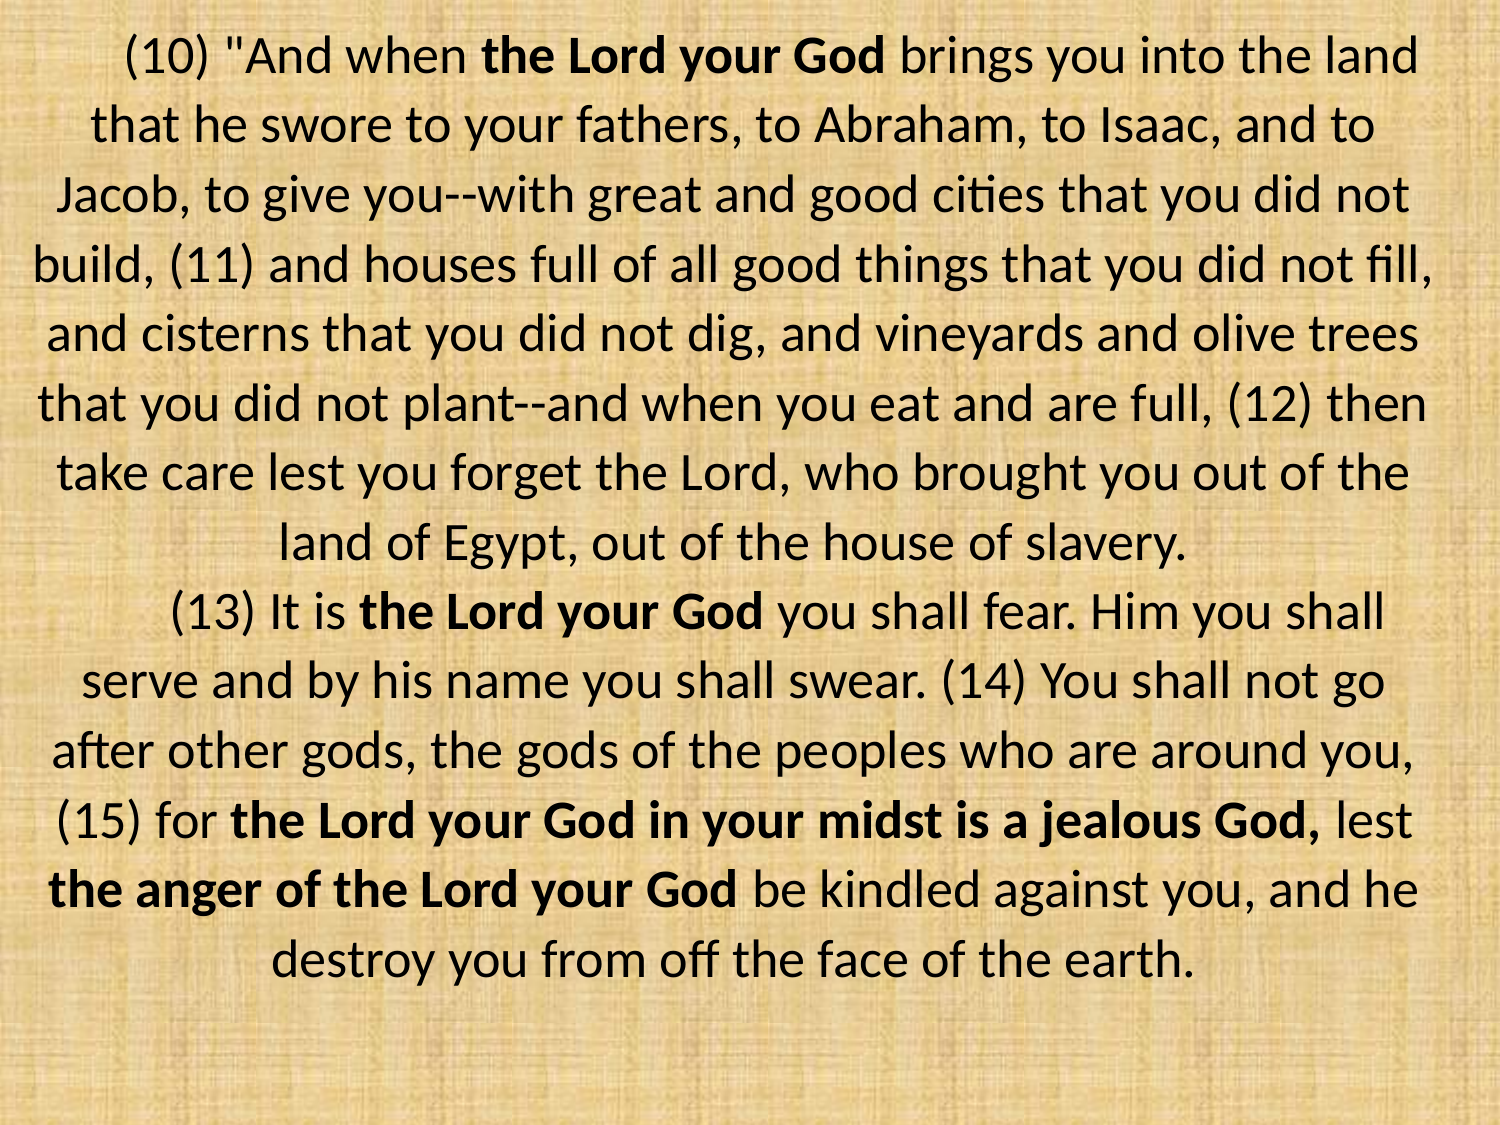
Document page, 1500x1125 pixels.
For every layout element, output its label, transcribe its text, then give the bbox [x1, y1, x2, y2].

picture [0, 0, 1500, 1125]
subtitle (10) "And when the Lord your God brings you into the land that he swore to your fathers, to Abraham, to Isaac, and to Jacob, to give you--with great and good cities that you did not build, (11) and houses full of all good things that you did not fill, and cisterns that you did not dig, and vineyards and olive trees that you did not plant--and when you eat and are full, (12) then take care lest you forget the Lord, who brought you out of the land of Egypt, out of the house of slavery. (13) It is the Lord your God you shall fear. Him you shall serve and by his name you shall swear. (14) You shall not go after other gods, the gods of the peoples who are around you, (15) for the Lord your God in your midst is a jealous God, lest the anger of the Lord your God be kindled against you, and he destroy you from off the face of the earth. [11, 0, 1458, 1102]
